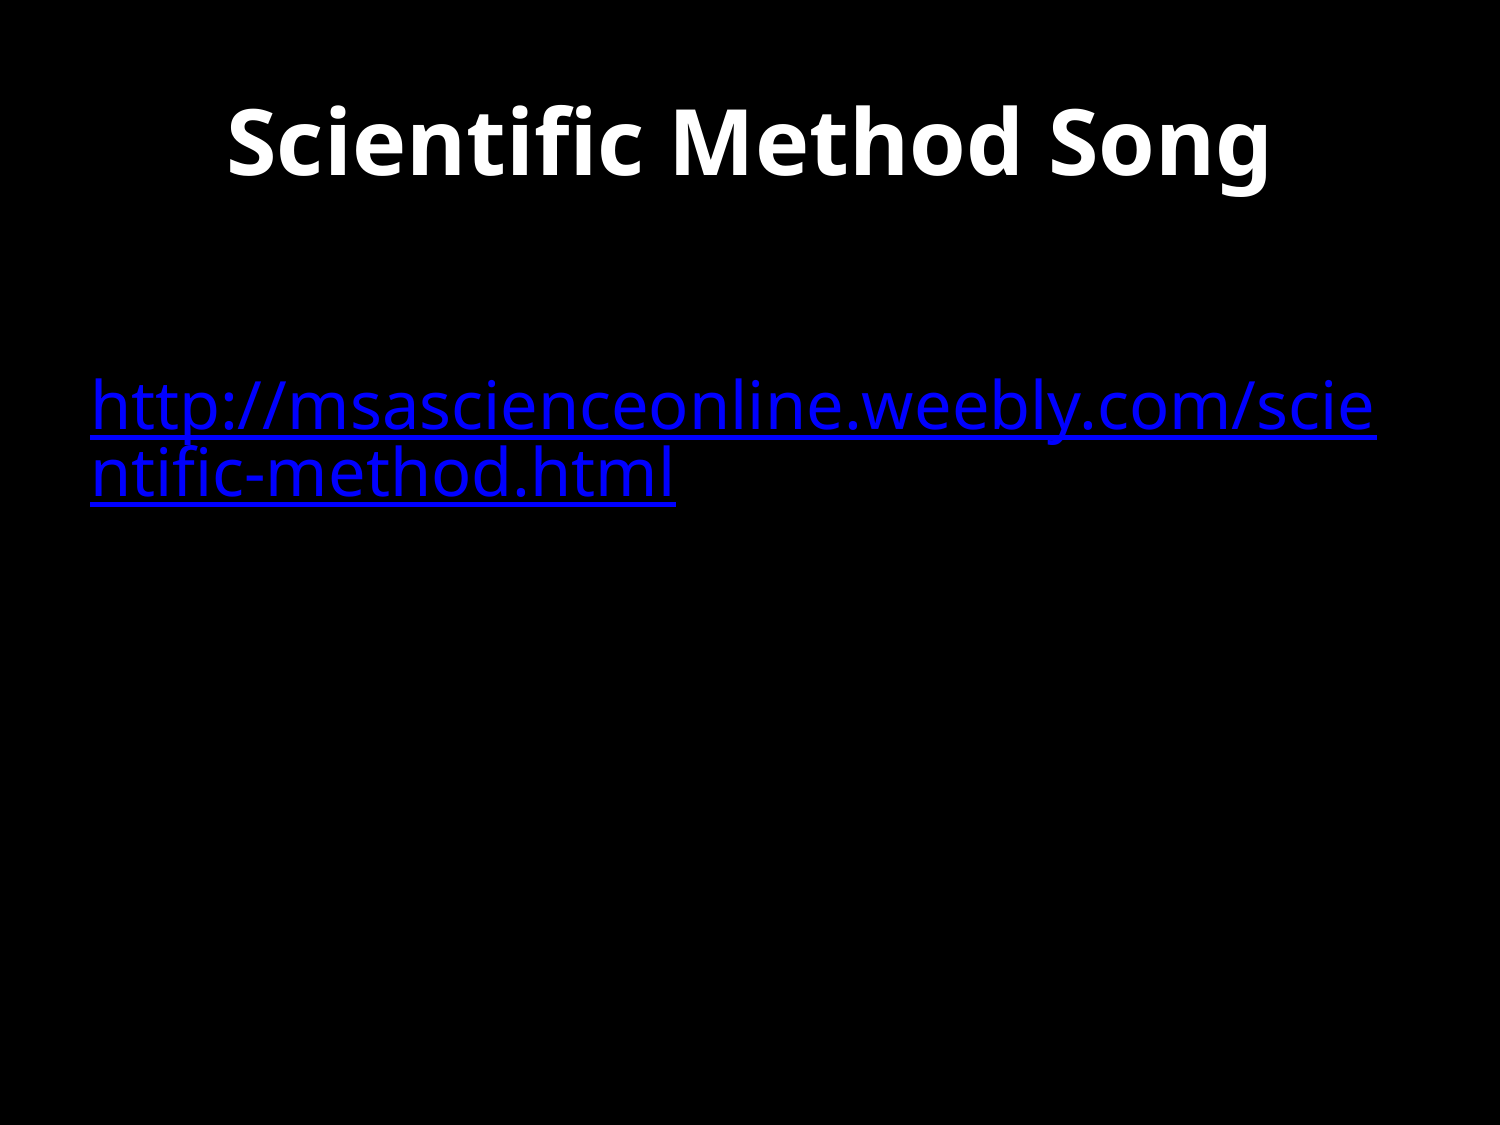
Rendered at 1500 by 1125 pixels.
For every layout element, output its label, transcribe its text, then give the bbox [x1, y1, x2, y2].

list http://msascienceonline.weebly.com/scientific-method.html [75, 262, 1425, 1005]
title Scientific Method Song [75, 45, 1425, 233]
